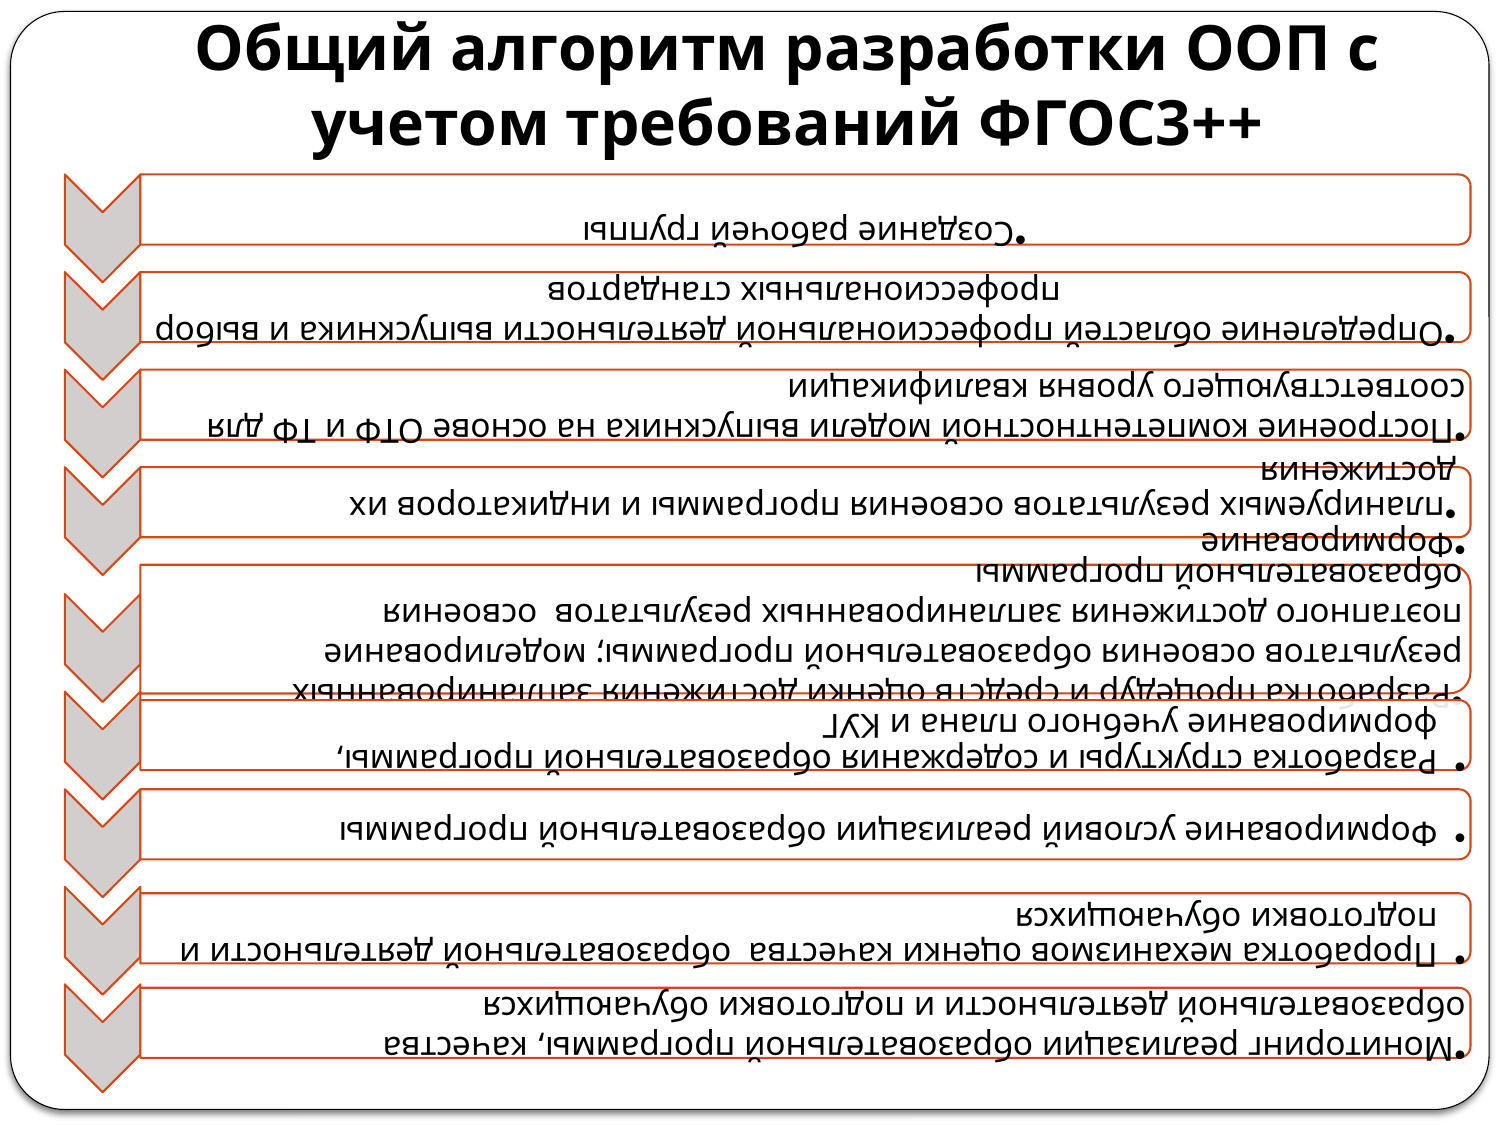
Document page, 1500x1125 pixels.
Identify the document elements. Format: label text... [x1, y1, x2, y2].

title Общий алгоритм разработки ООП с учетом требований ФГОС3++ [150, 45, 1425, 171]
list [64, 172, 1471, 1095]
